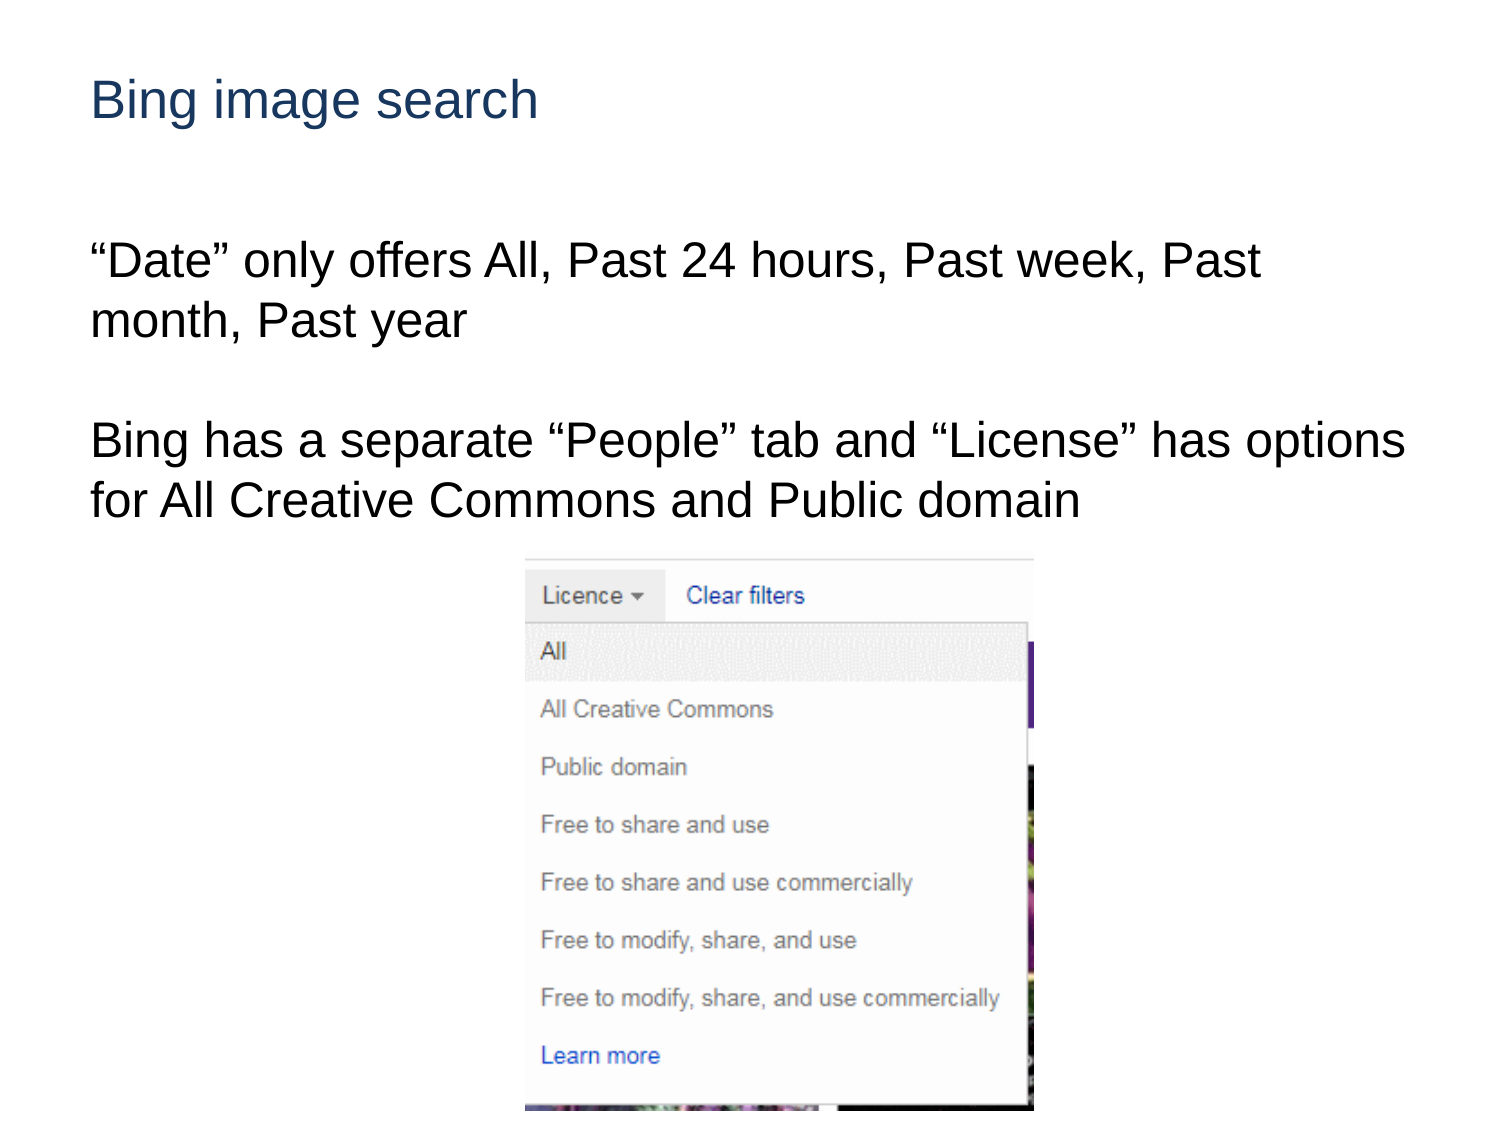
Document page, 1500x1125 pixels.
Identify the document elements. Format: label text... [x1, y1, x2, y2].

list “Date” only offers All, Past 24 hours, Past week, Past month, Past year Bing has a separate “People” tab and “License” has options for All Creative Commons and Public domain [75, 219, 1425, 563]
picture [525, 550, 1034, 1112]
title Bing image search [75, 45, 1425, 149]
